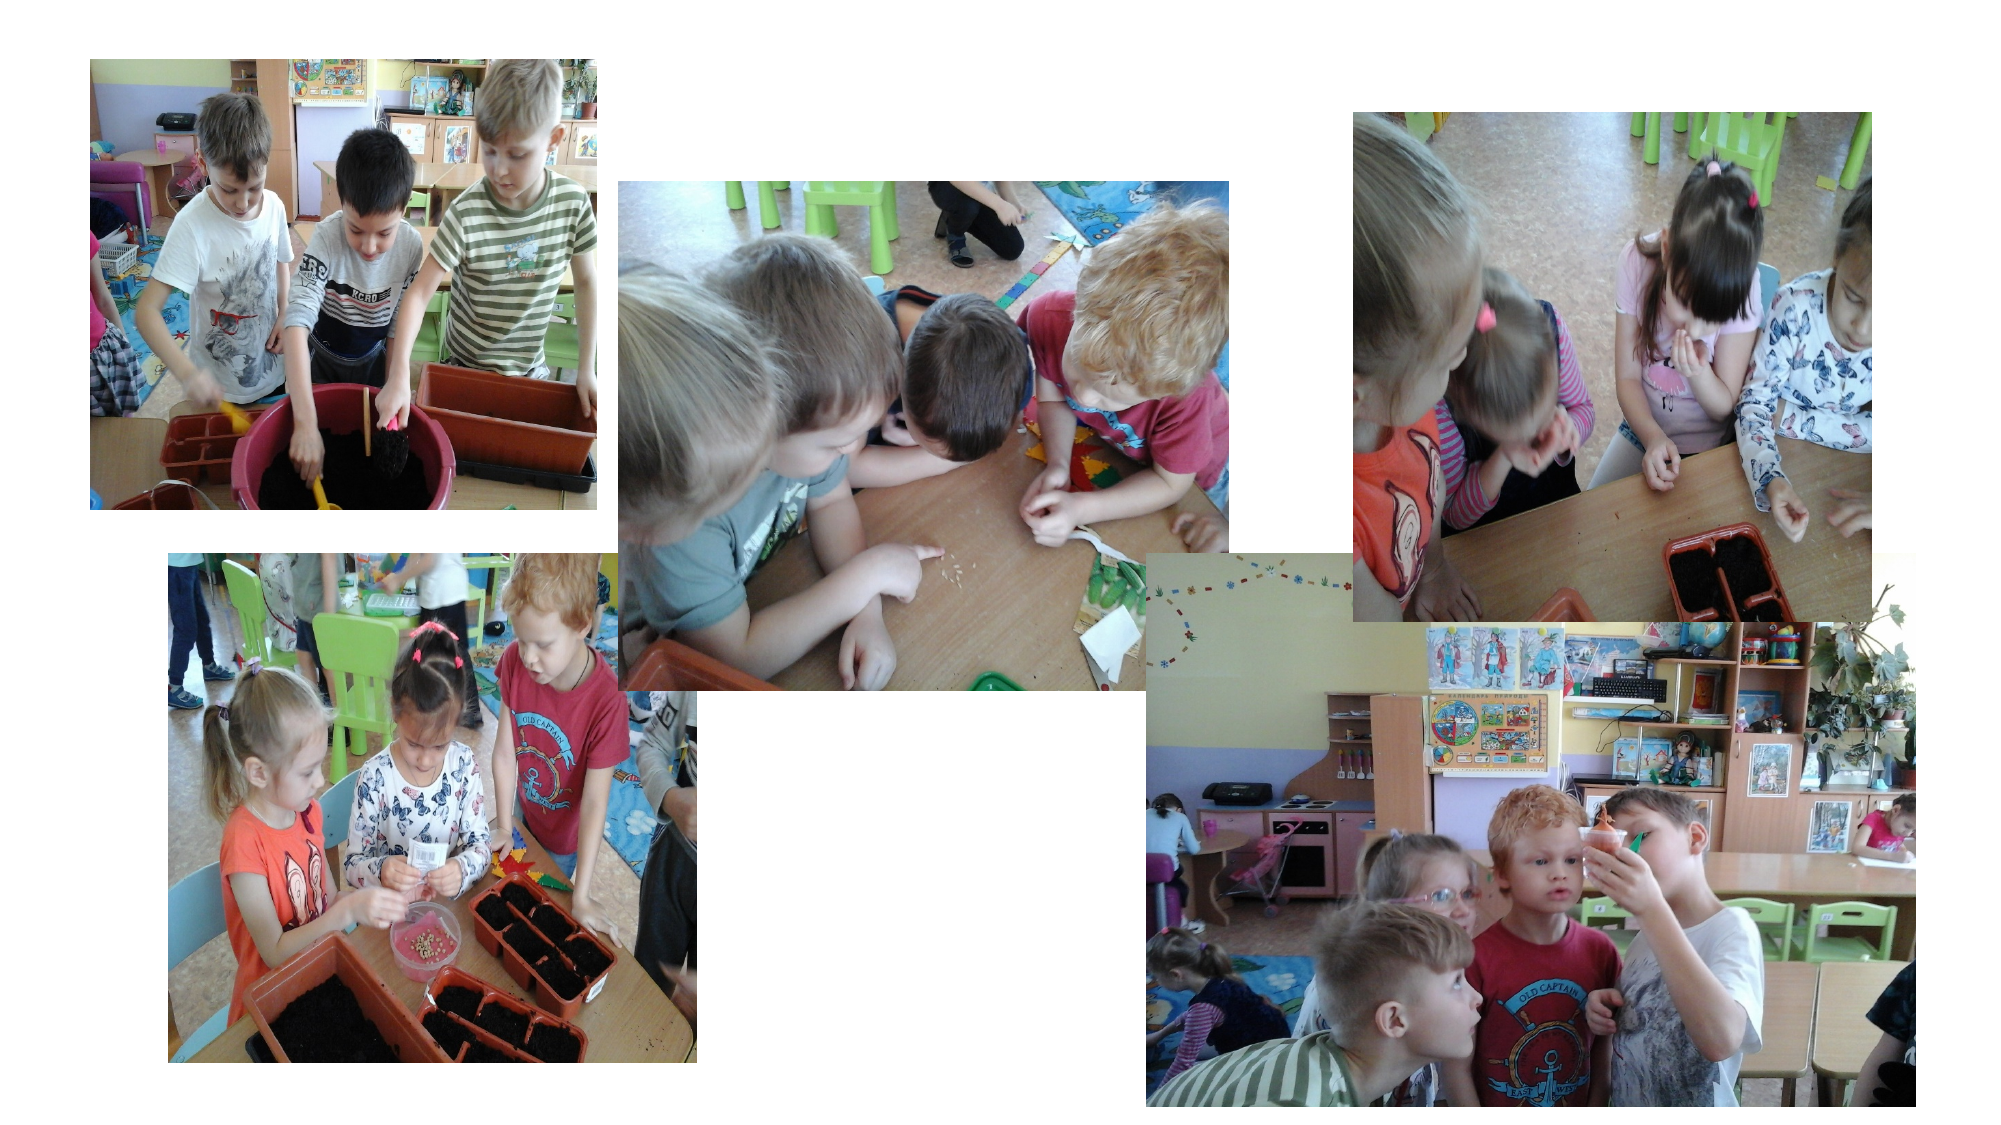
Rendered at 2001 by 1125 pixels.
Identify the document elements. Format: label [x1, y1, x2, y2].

picture [90, 59, 597, 510]
picture [168, 112, 1916, 1107]
